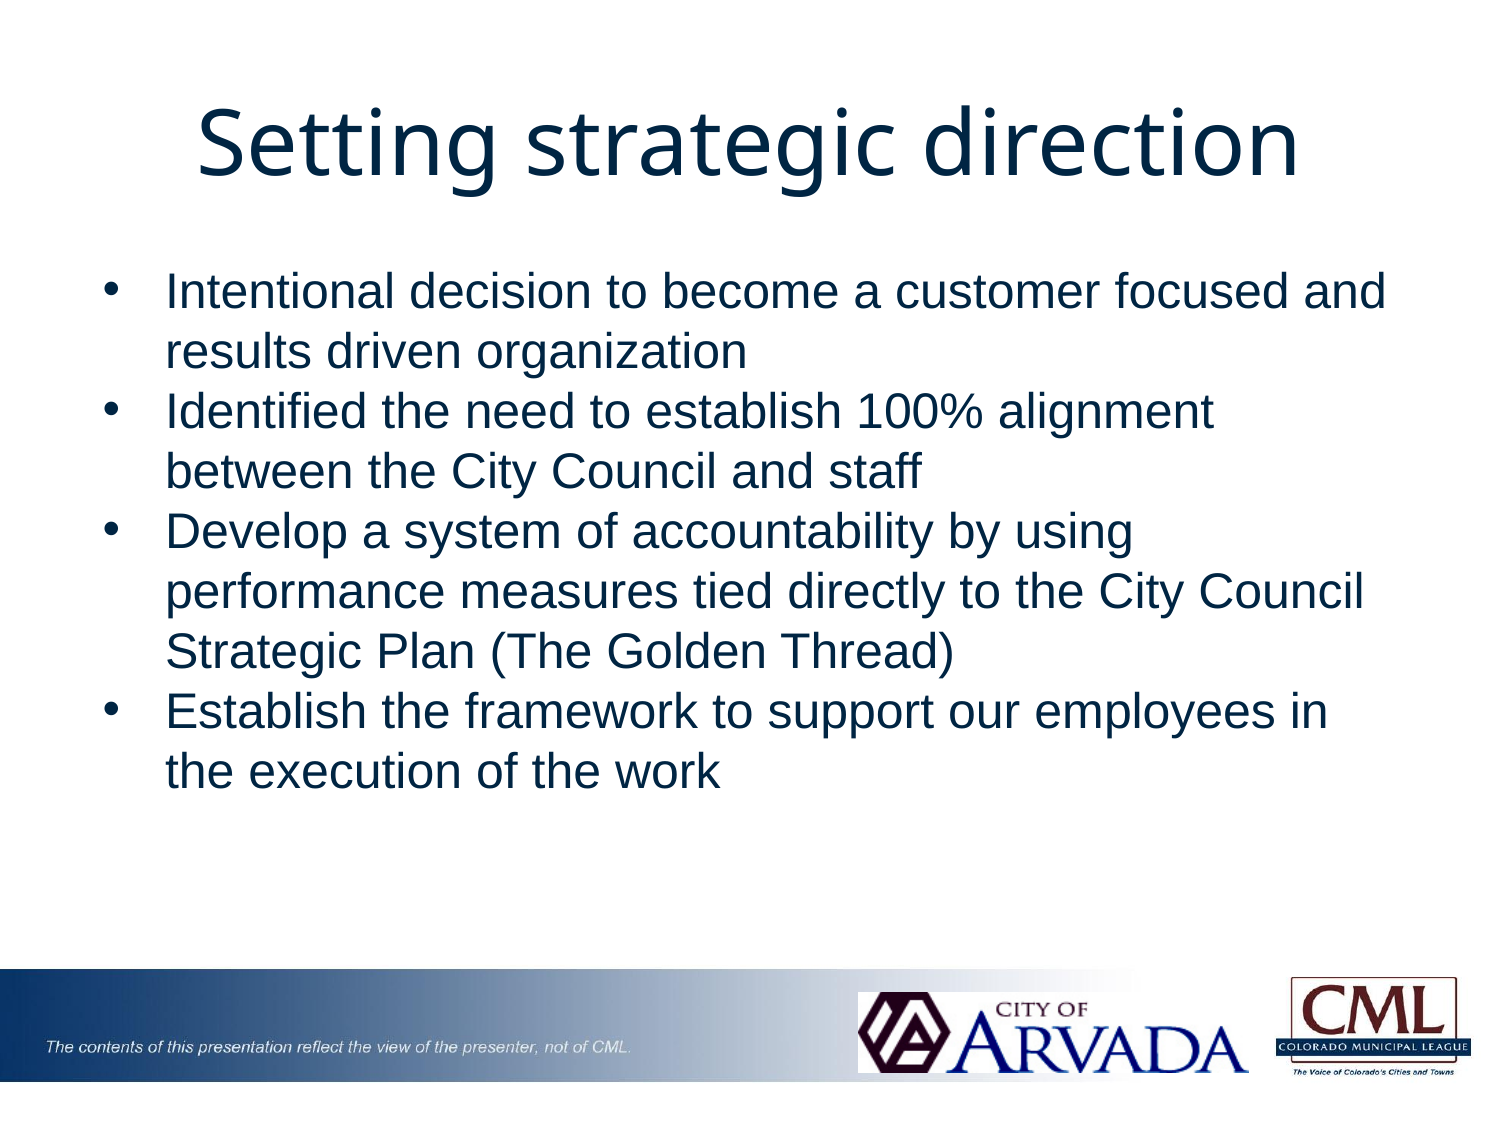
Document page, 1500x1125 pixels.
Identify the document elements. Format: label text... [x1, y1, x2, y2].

picture [0, 0, 1500, 1125]
list Intentional decision to become a customer focused and results driven organization Identified the need to establish 100% alignment between the City Council and staff Develop a system of accountability by using performance measures tied directly to the City Council Strategic Plan (The Golden Thread) Establish the framework to support our employees in the execution of the work [75, 243, 1425, 986]
title Setting strategic direction [75, 45, 1425, 233]
